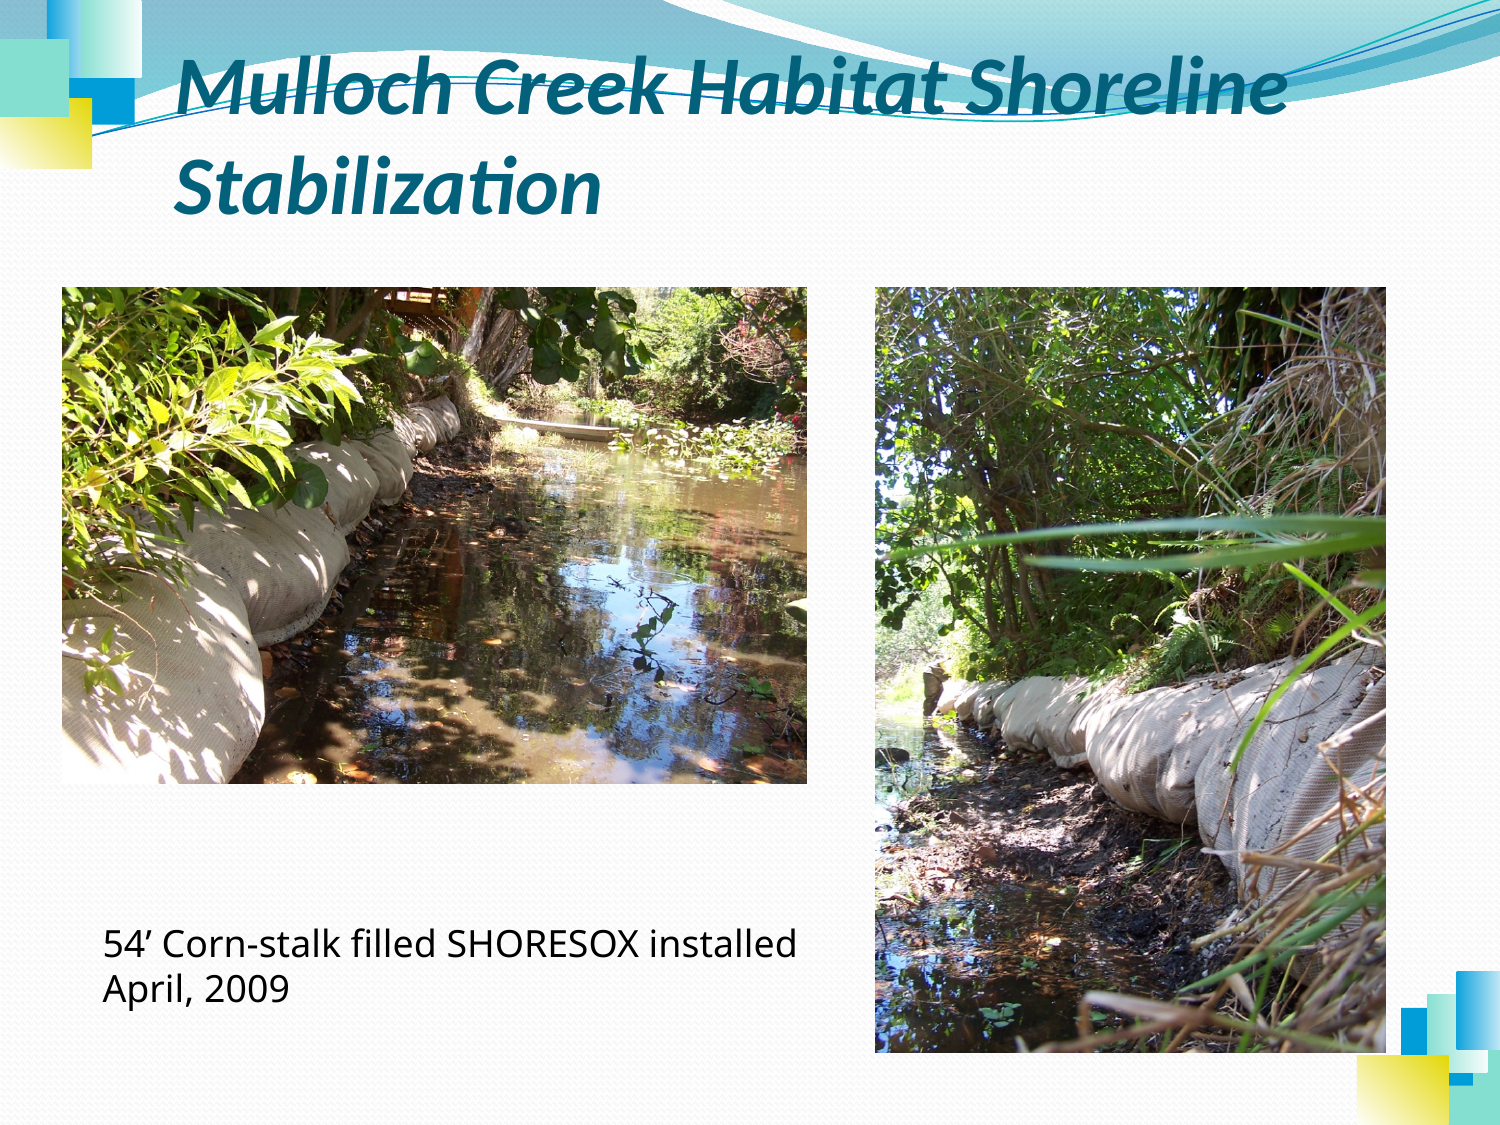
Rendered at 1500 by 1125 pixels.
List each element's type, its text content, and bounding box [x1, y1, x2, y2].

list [62, 287, 807, 784]
text_box 54’ Corn-stalk filled SHORESOX installed April, 2009 [87, 912, 814, 1018]
title Mulloch Creek Habitat Shoreline Stabilization [174, 25, 1426, 232]
picture [874, 287, 1386, 1053]
